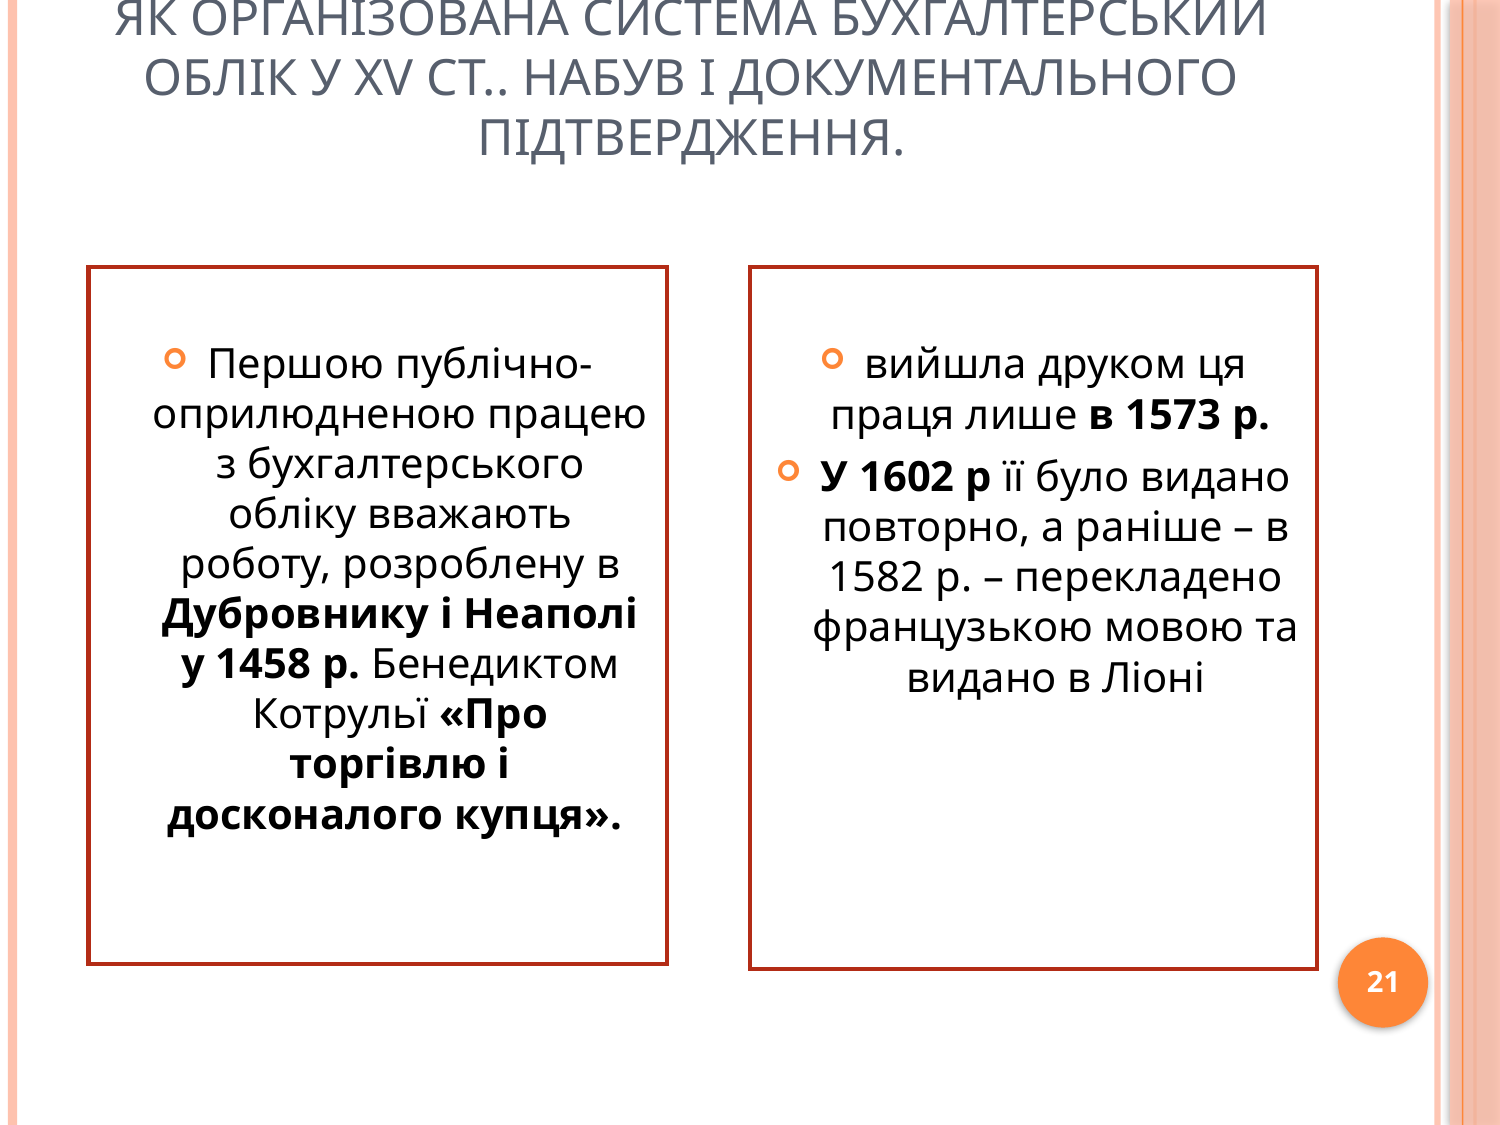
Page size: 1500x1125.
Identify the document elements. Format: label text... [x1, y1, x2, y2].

list вийшла друком ця праця лише в 1573 р. У 1602 р її було видано повторно, а раніше – в 1582 р. – перекладено французькою мовою та видано в Ліоні [748, 265, 1319, 971]
title Як організована система бухгалтерський облік у ХV ст.. набув і документального підтвердження. [41, 42, 1343, 173]
slide_number 21 [1333, 940, 1434, 1026]
list Першою публічно-оприлюдненою працею з бухгалтерського обліку вважають роботу, розроблену в Дубровнику і Неаполі у 1458 р. Бенедиктом Котрульї «Про торгівлю і досконалого купця». [86, 265, 669, 966]
